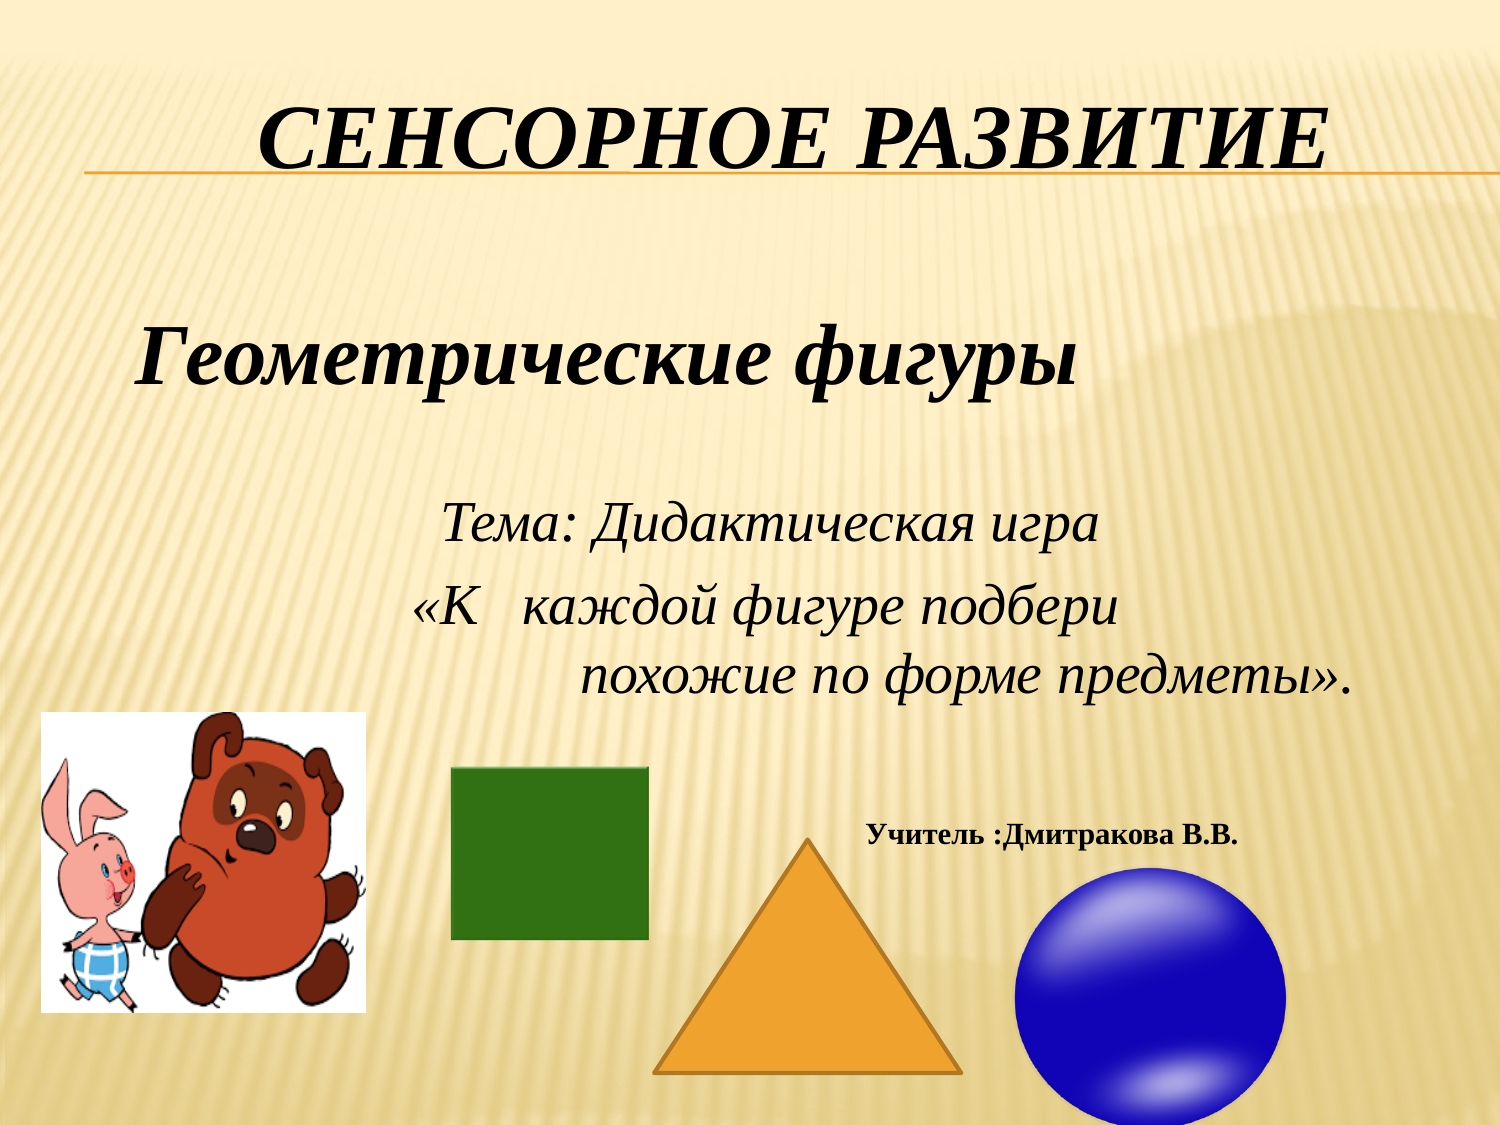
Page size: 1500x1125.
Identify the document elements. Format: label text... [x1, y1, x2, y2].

picture [430, 749, 668, 957]
title Сенсорное развитие [0, 54, 1365, 256]
picture [997, 839, 1306, 1125]
list Геометрические фигуры Тема: Дидактическая игра «К каждой фигуре подбери похожие по форме предметы». Учитель :Дмитракова В.В. [121, 290, 1425, 958]
picture [40, 712, 367, 1013]
text_box [652, 837, 964, 1076]
